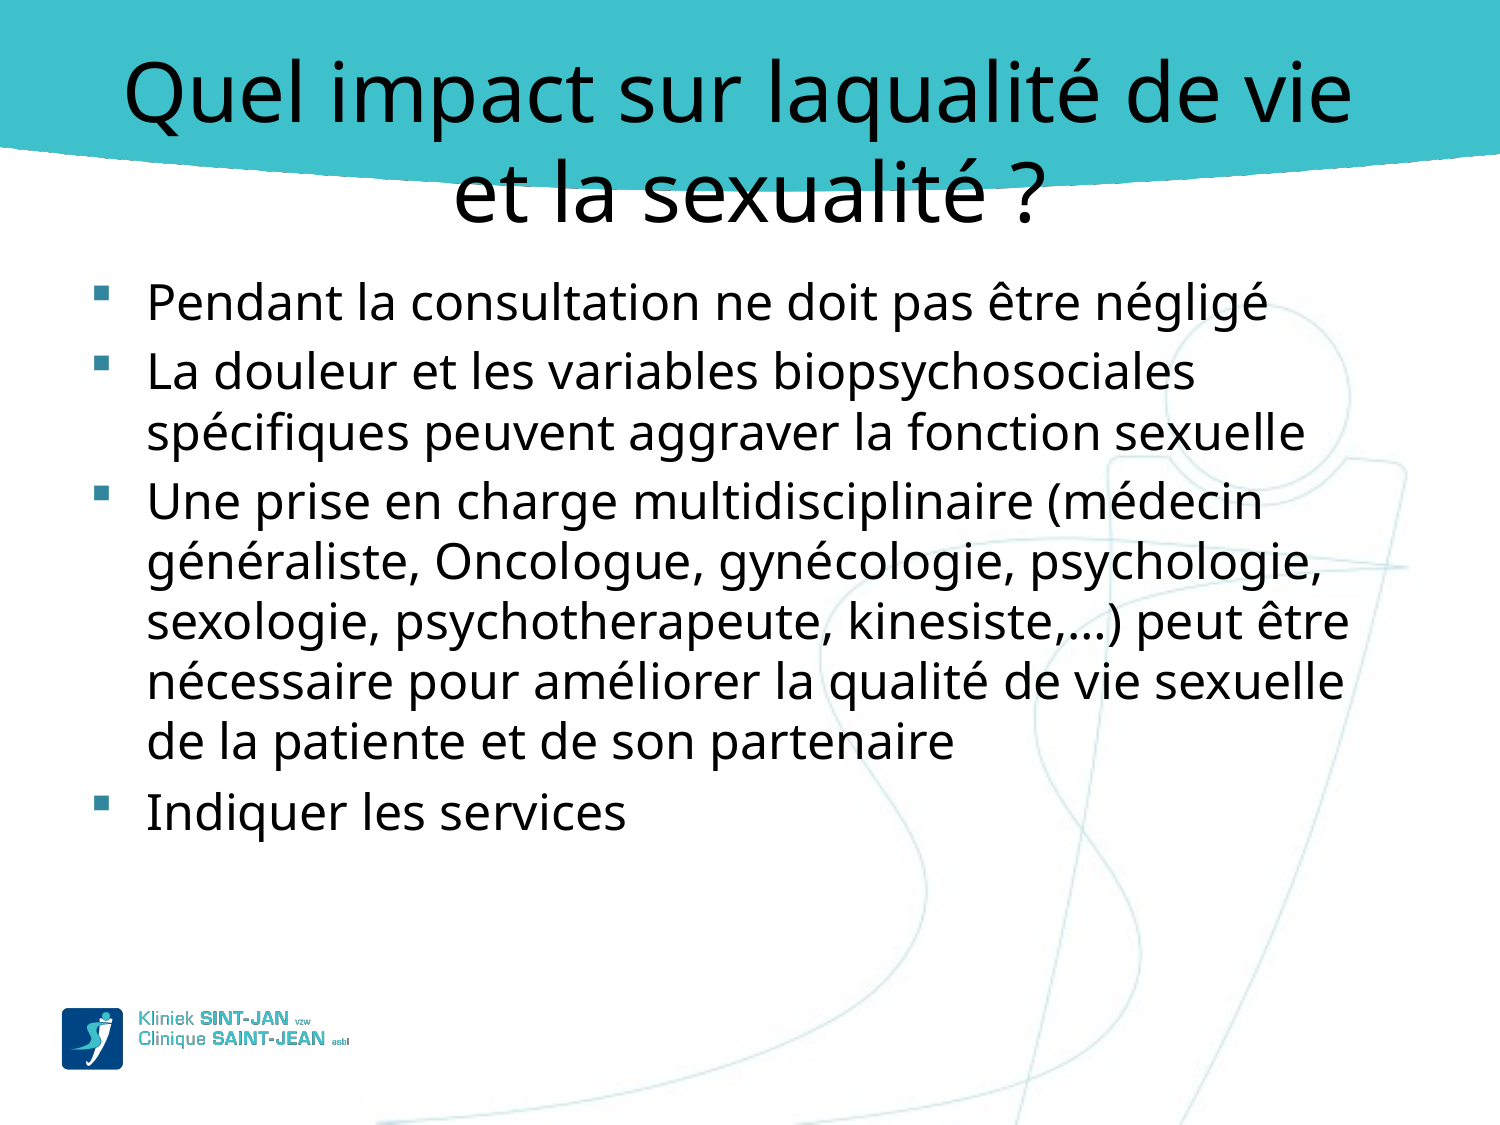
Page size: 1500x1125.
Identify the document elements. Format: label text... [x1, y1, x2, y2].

list Pendant la consultation ne doit pas être négligé La douleur et les variables biopsychosociales spécifiques peuvent aggraver la fonction sexuelle Une prise en charge multidisciplinaire (médecin généraliste, Oncologue, gynécologie, psychologie, sexologie, psychotherapeute, kinesiste,…) peut être nécessaire pour améliorer la qualité de vie sexuelle de la patiente et de son partenaire Indiquer les services [75, 262, 1394, 1058]
title Quel impact sur laqualité de vie et la sexualité ? [75, 45, 1425, 233]
picture [359, 265, 1437, 1125]
